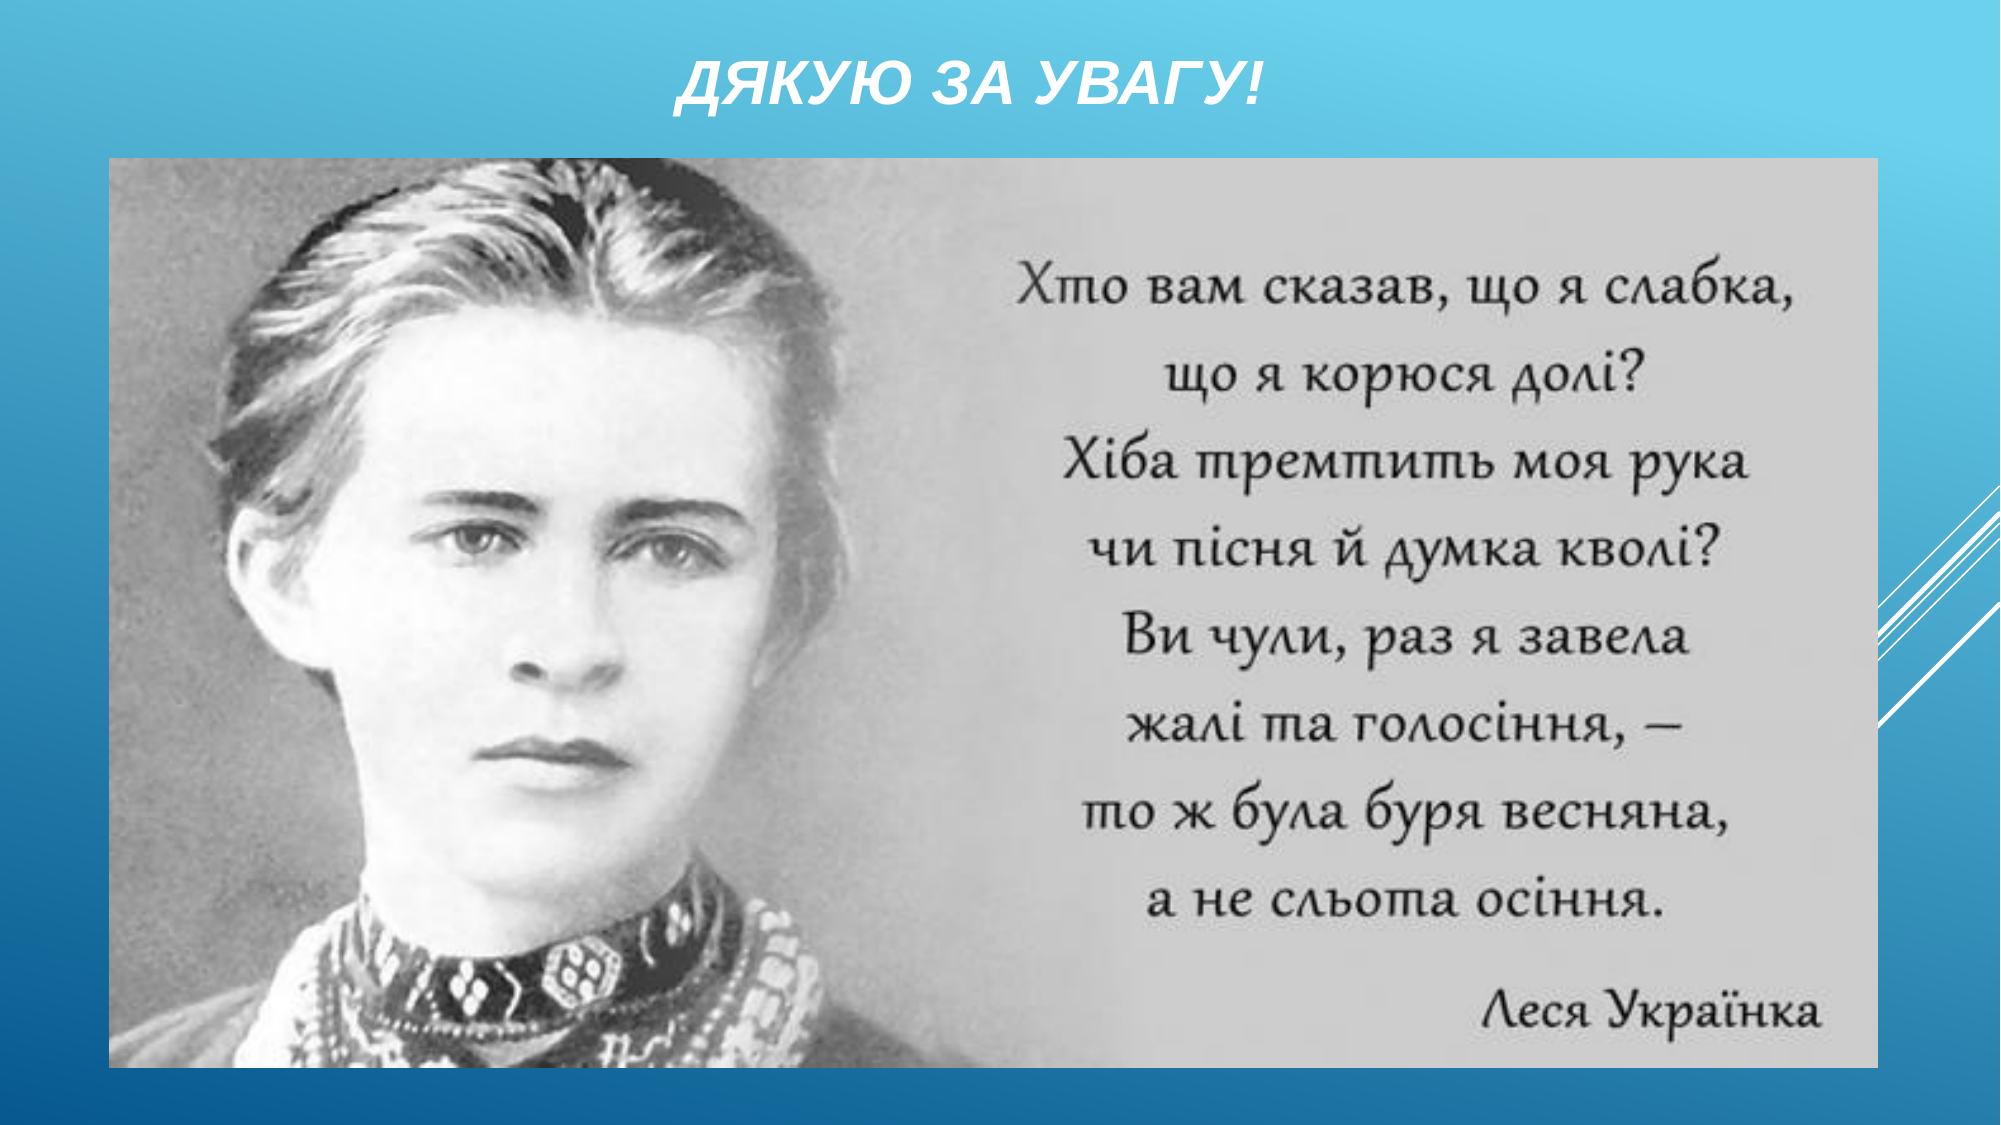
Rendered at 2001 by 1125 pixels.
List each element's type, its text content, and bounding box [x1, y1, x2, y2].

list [108, 158, 1878, 1068]
text_box ДЯКУЮ ЗА УВАГУ! [351, 34, 1593, 124]
